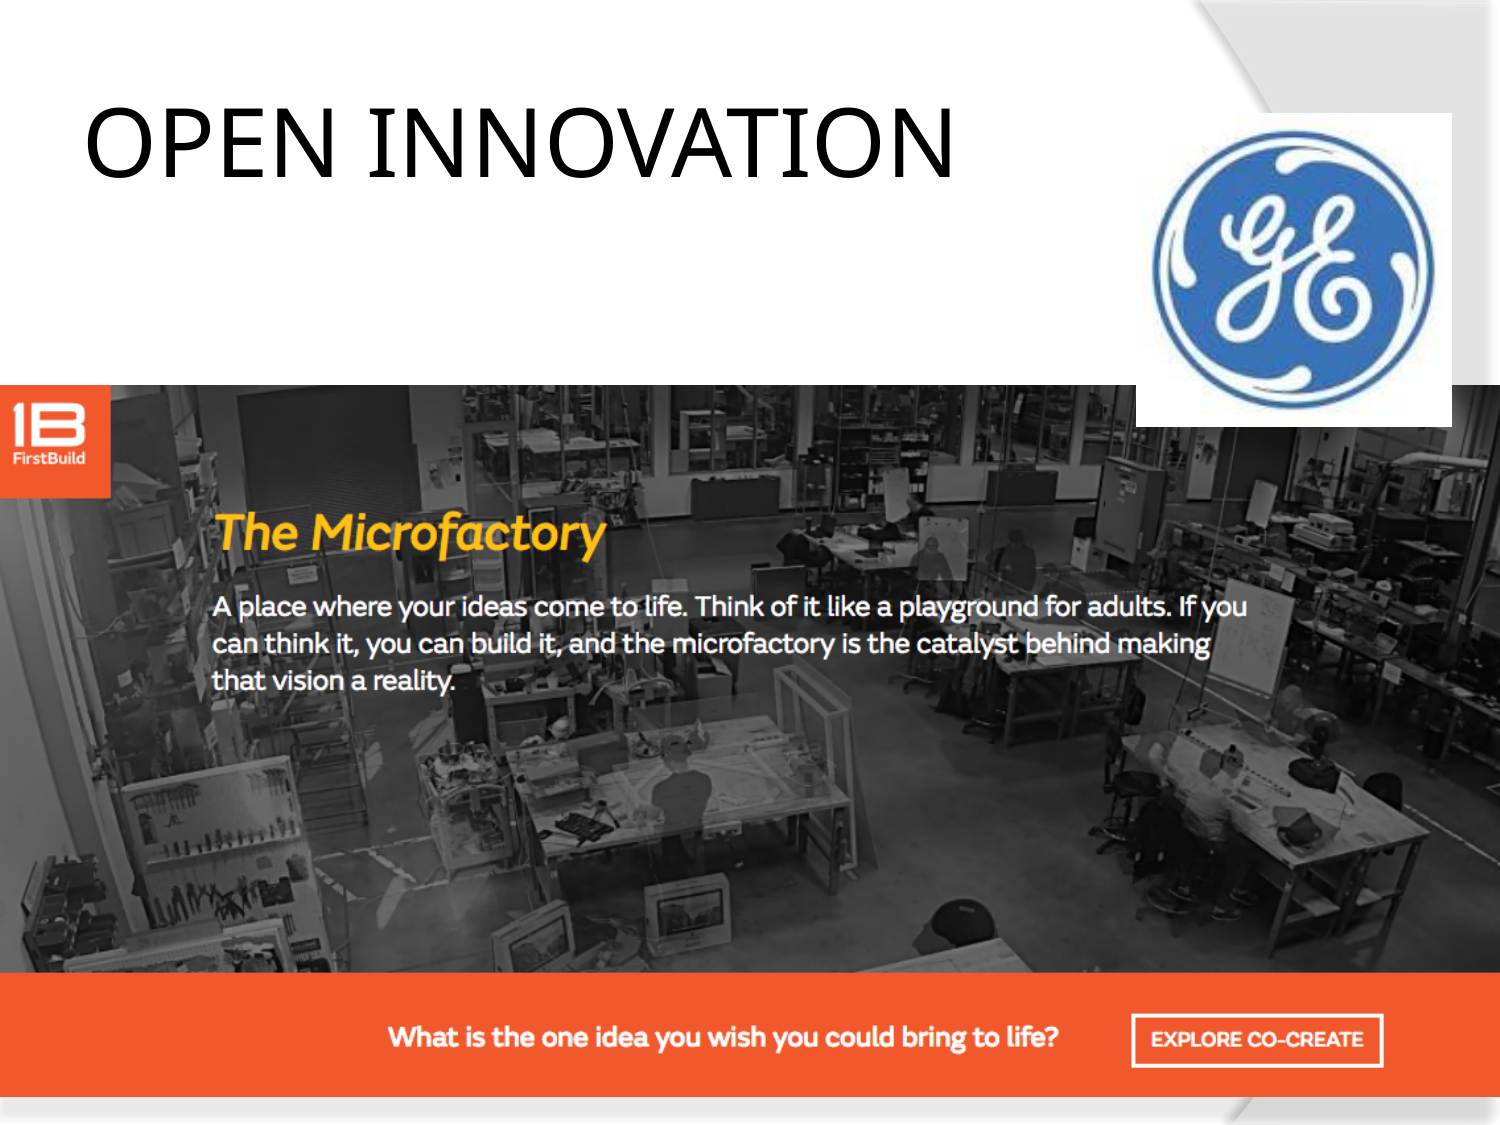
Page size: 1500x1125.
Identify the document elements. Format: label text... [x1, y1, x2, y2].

title OPEN INNOVATION [75, 45, 1300, 233]
picture [1136, 113, 1452, 427]
picture [0, 385, 1500, 1098]
